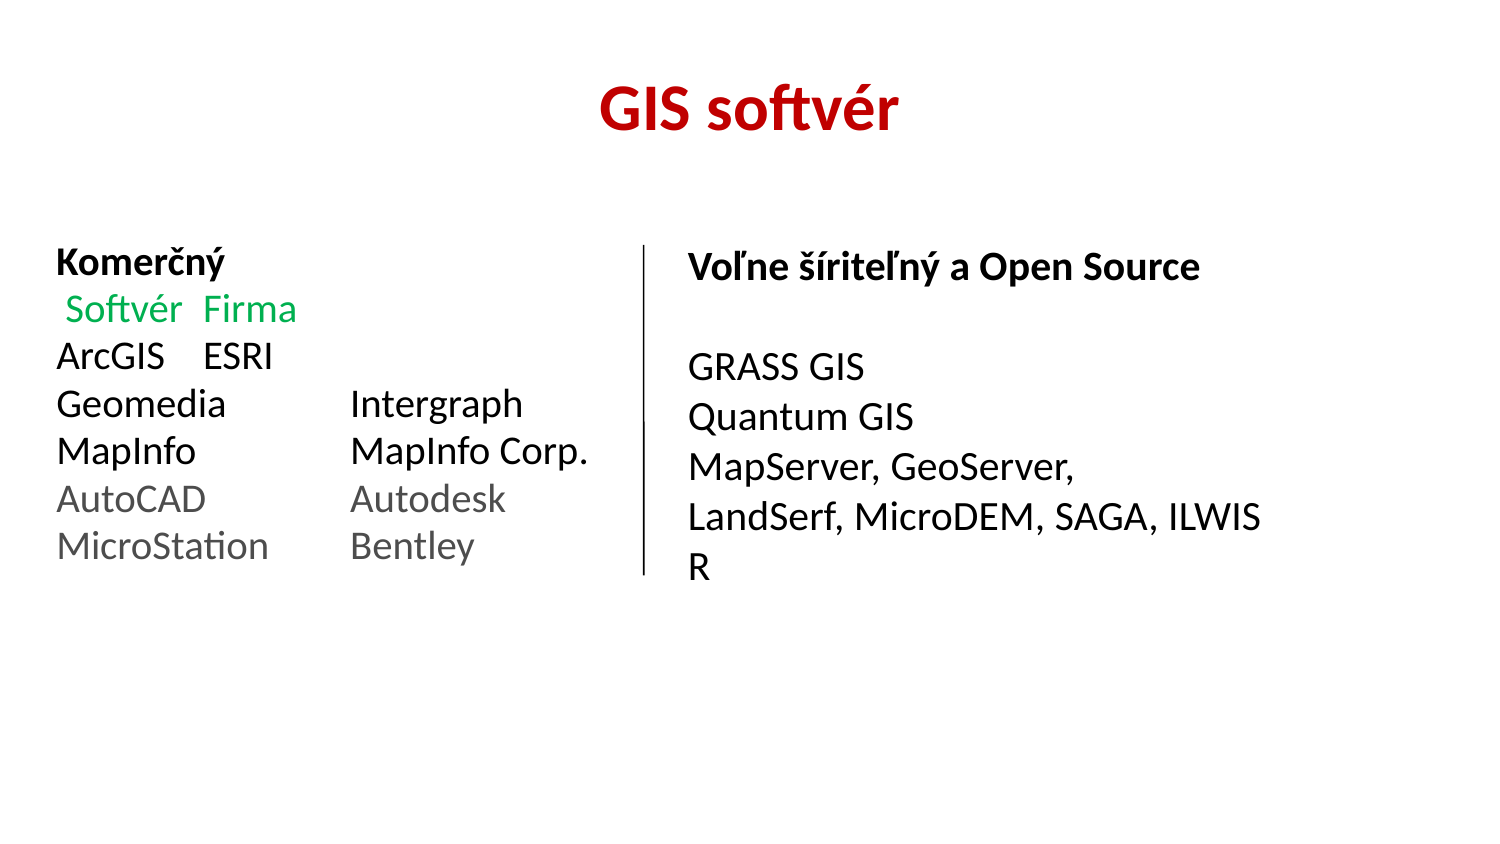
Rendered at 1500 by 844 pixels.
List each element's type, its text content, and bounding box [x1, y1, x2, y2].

text_box Voľne šíriteľný a Open Source GRASS GIS Quantum GIS MapServer, GeoServer, LandSerf, MicroDEM, SAGA, ILWIS R [673, 231, 1424, 597]
title GIS softvér [75, 33, 1425, 175]
list Komerčný Softvér Firma ArcGIS ESRI Geomedia Intergraph MapInfo MapInfo Corp. AutoCAD Autodesk MicroStation Bentley [41, 236, 644, 670]
